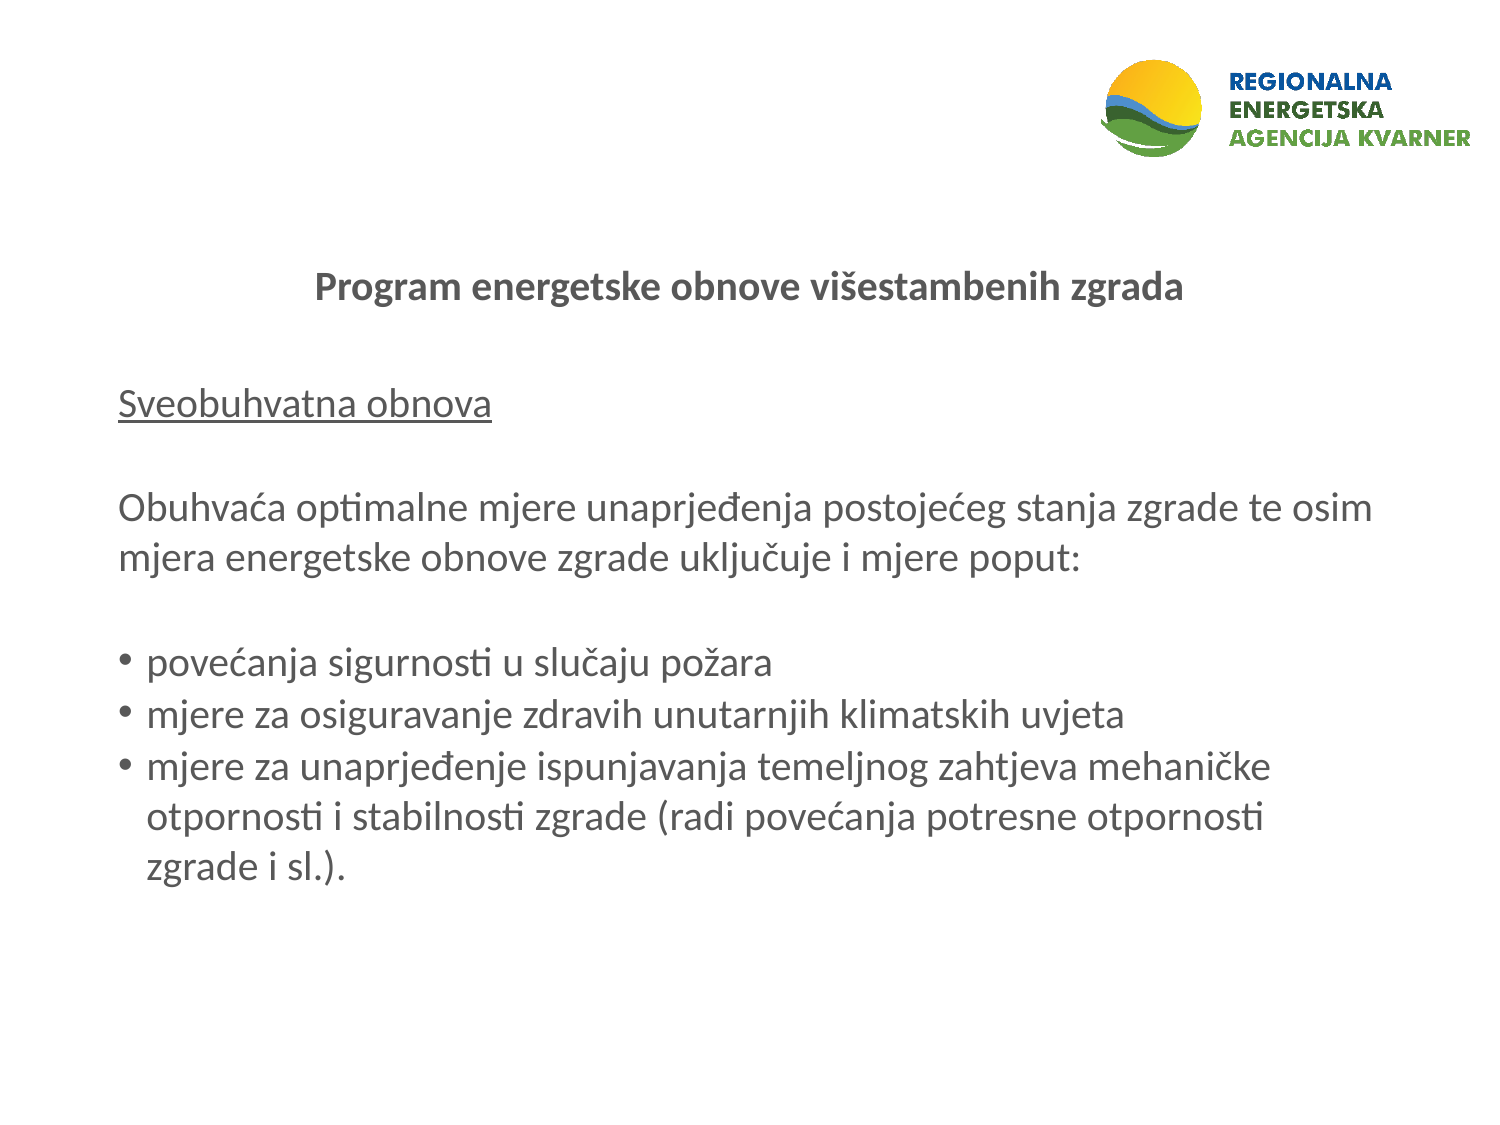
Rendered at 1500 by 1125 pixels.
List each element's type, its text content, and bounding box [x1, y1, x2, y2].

picture [1071, 24, 1500, 188]
text_box Program energetske obnove višestambenih zgrada [299, 251, 1200, 316]
list Sveobuhvatna obnova Obuhvaća optimalne mjere unaprjeđenja postojećeg stanja zgrade te osim mjera energetske obnove zgrade uključuje i mjere poput: povećanja sigurnosti u slučaju požara mjere za osiguravanje zdravih unutarnjih klimatskih uvjeta mjere za unaprjeđenje ispunjavanja temeljnog zahtjeva mehaničke otpornosti i stabilnosti zgrade (radi povećanja potresne otpornosti zgrade i sl.). [103, 367, 1397, 1032]
